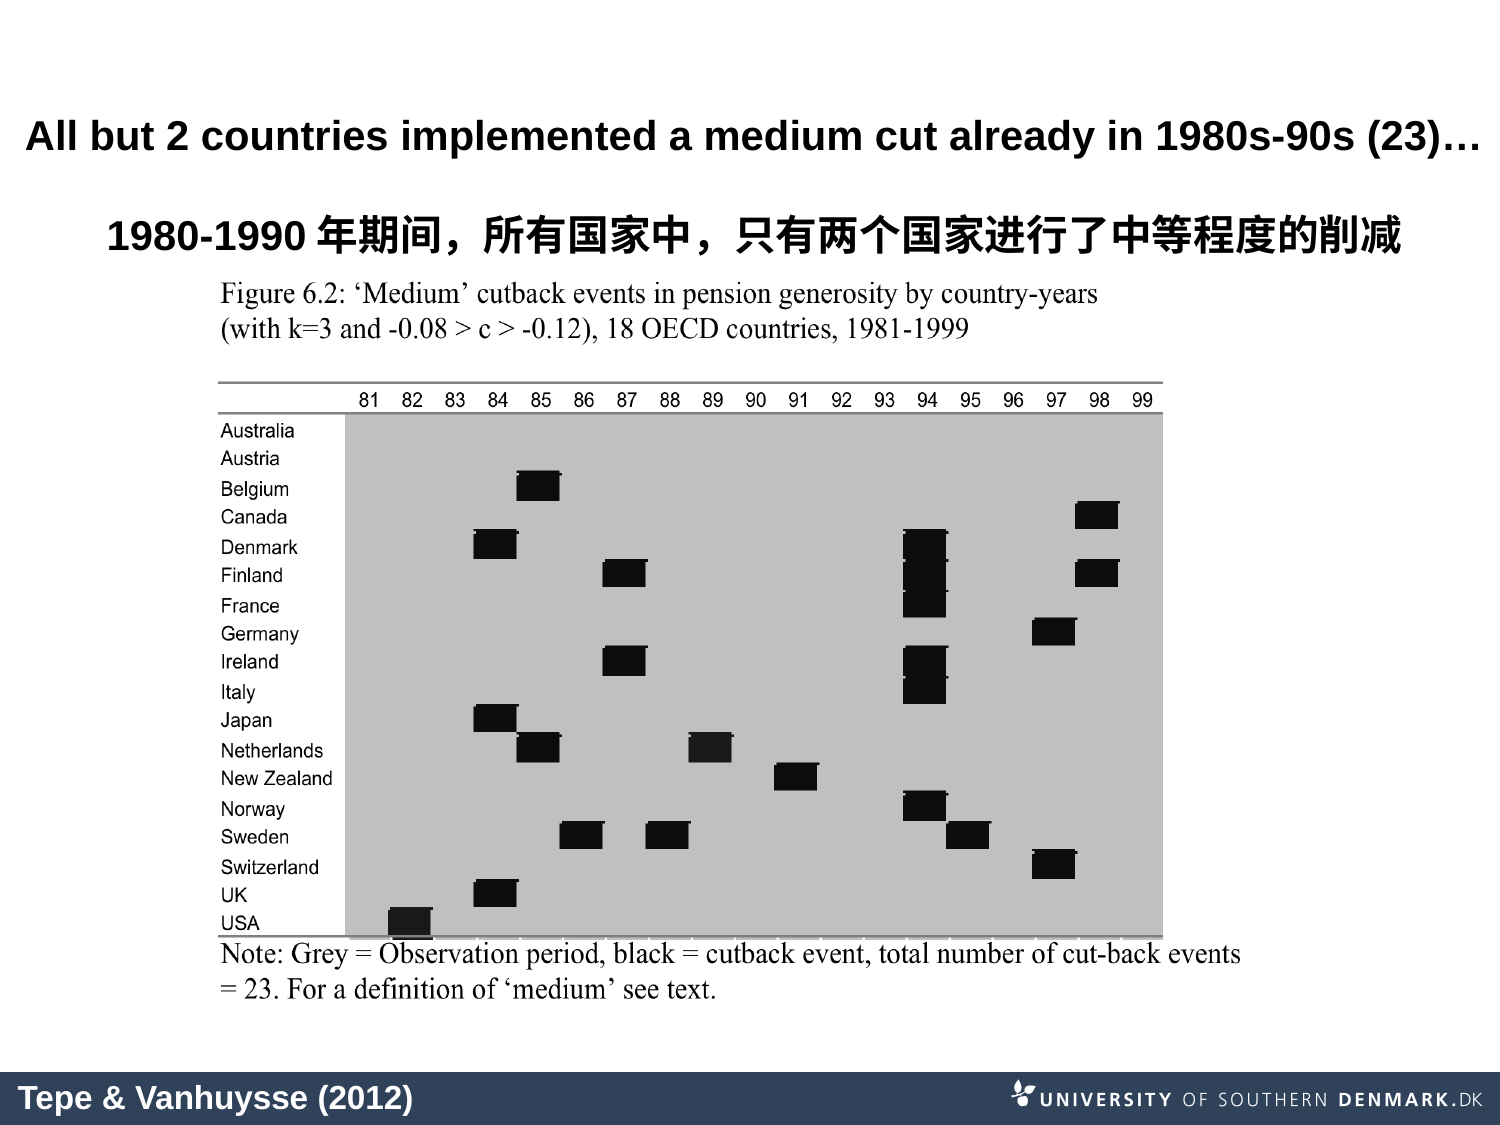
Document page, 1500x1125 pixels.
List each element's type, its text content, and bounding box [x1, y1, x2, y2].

picture [0, 1072, 1500, 1125]
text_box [217, 277, 1256, 1044]
title All but 2 countries implemented a medium cut already in 1980s-90s (23)… 1980-1990年期间，所有国家中，只有两个国家进行了中等程度的削减 [8, 90, 1500, 279]
